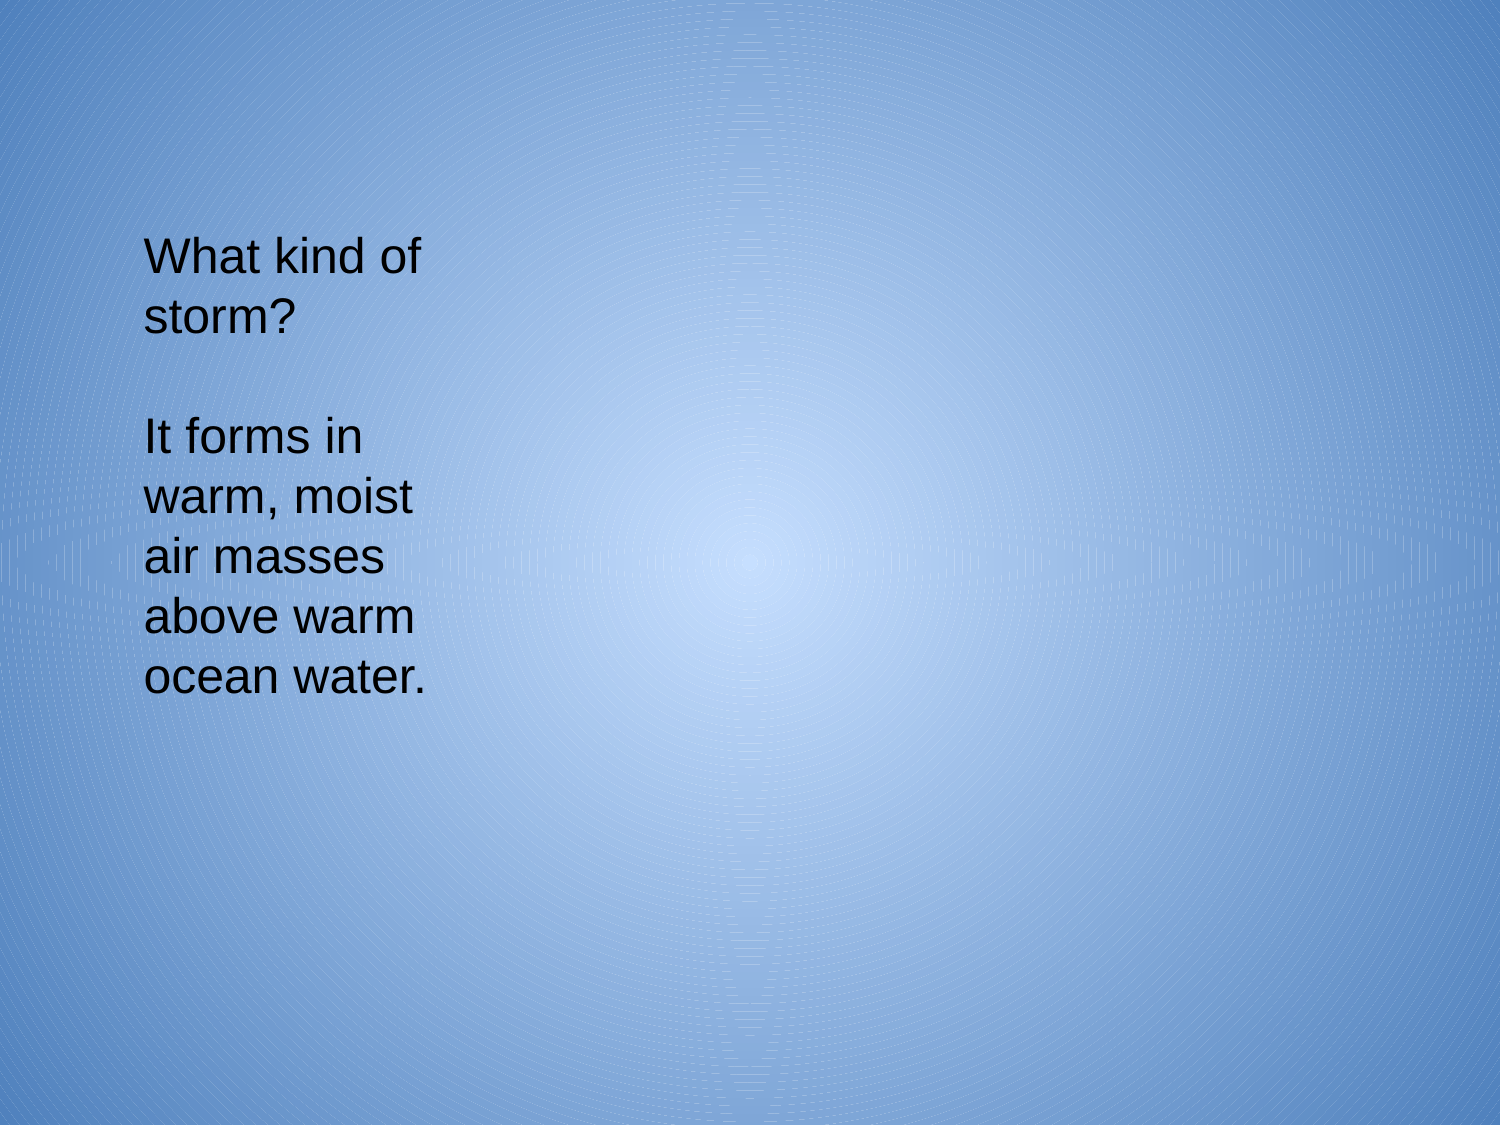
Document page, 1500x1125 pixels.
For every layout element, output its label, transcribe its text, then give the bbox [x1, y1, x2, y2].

text_box What kind of storm? It forms in warm, moist air masses above warm ocean water. [128, 208, 486, 350]
